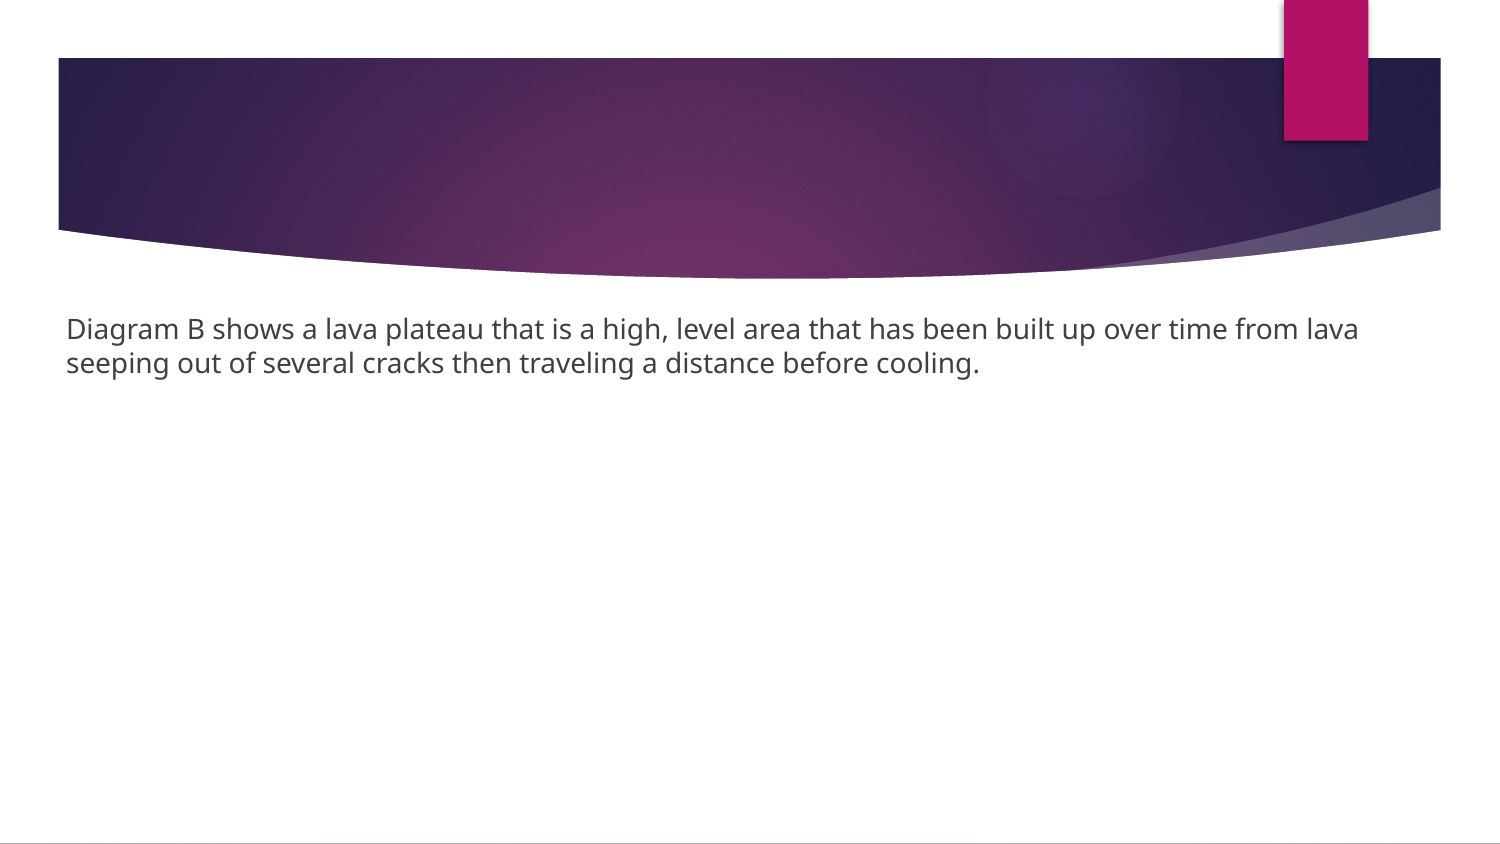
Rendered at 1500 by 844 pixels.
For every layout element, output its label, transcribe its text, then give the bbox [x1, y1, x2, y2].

list Diagram B shows a lava plateau that is a high, level area that has been built up over time from lava seeping out of several cracks then traveling a distance before cooling. [51, 296, 1449, 844]
